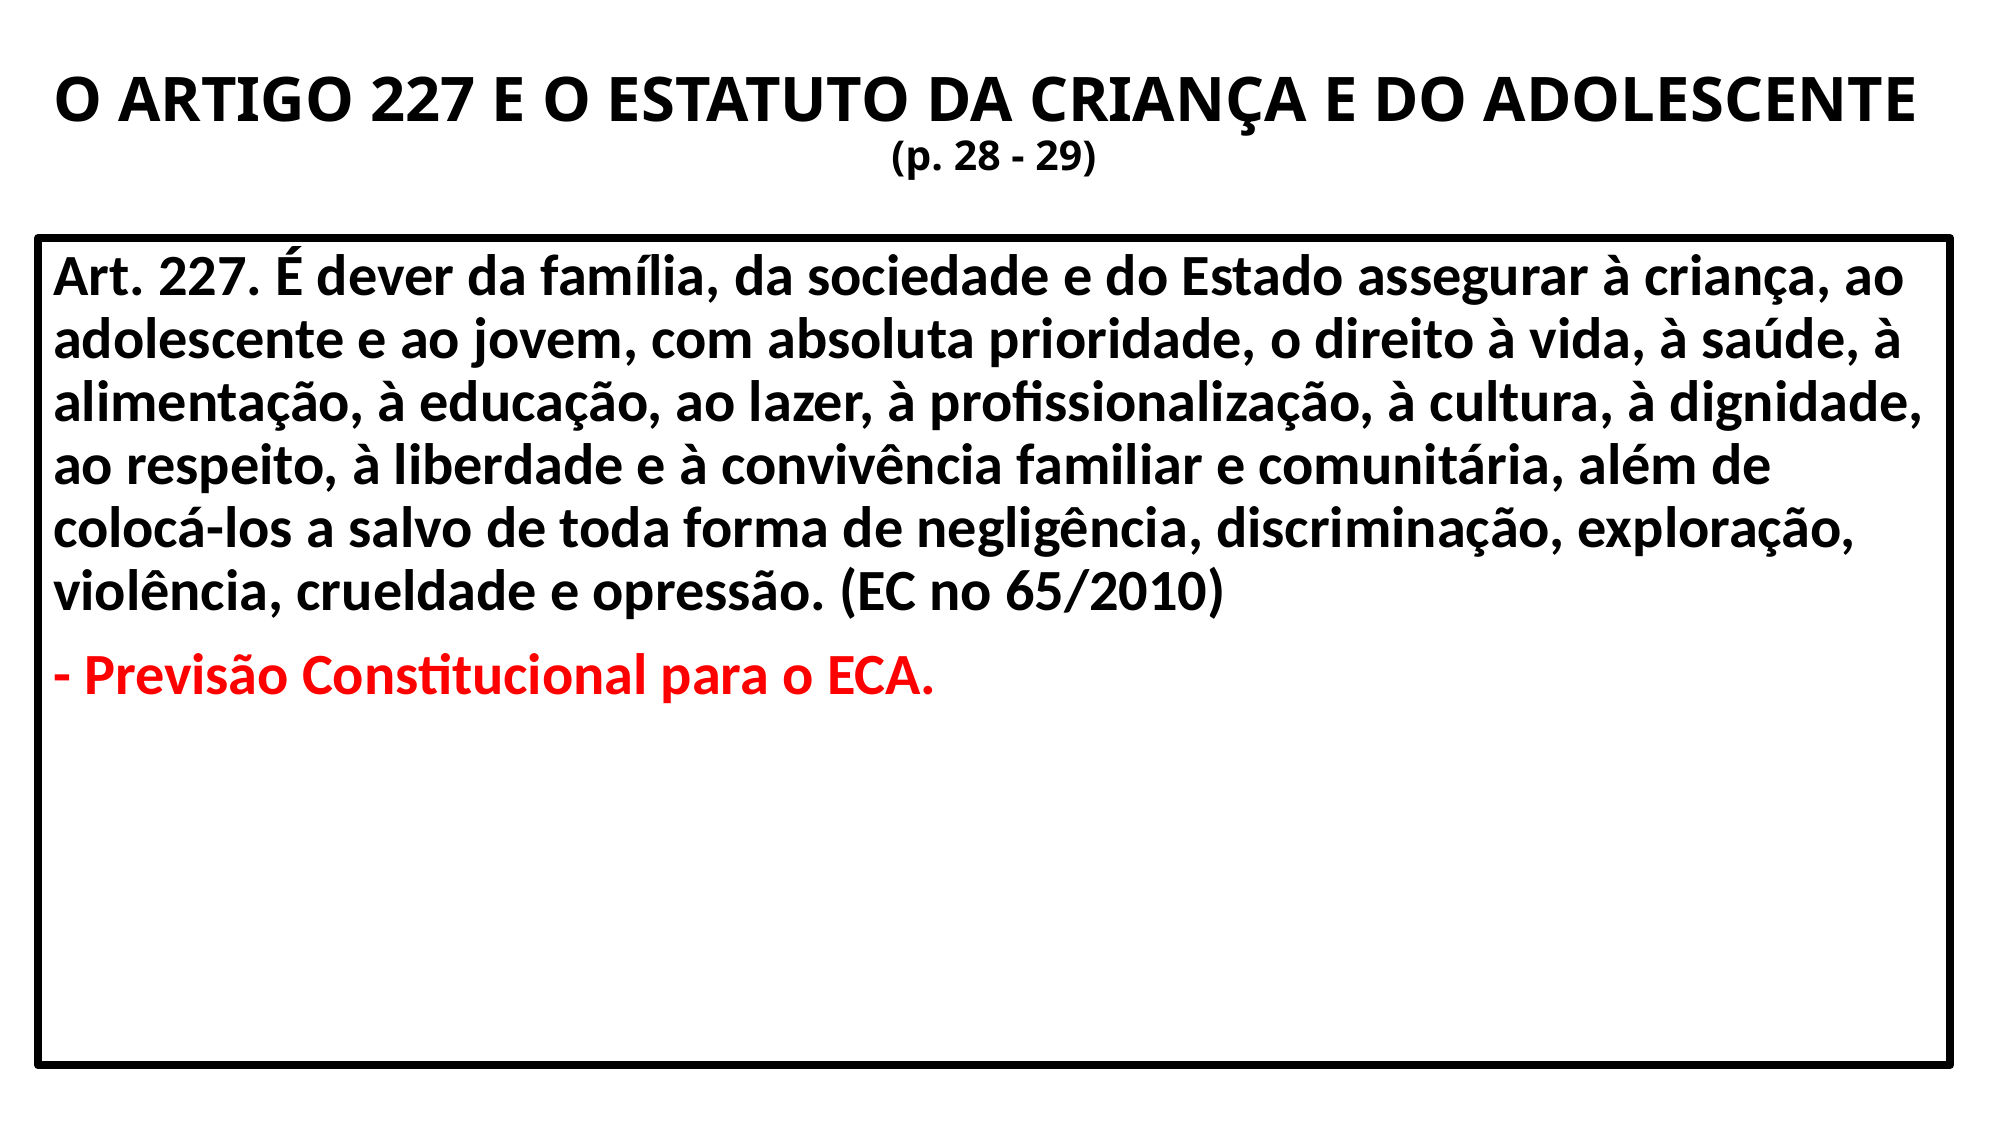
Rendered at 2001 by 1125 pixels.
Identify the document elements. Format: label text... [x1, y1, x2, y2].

list Art. 227. É dever da família, da sociedade e do Estado assegurar à criança, ao adolescente e ao jovem, com absoluta prioridade, o direito à vida, à saúde, à alimentação, à educação, ao lazer, à profissionalização, à cultura, à dignidade, ao respeito, à liberdade e à convivência familiar e comunitária, além de colocá-los a salvo de toda forma de negligência, discriminação, exploração, violência, crueldade e opressão. (EC no 65/2010) - Previsão Constitucional para o ECA. [38, 238, 1950, 1066]
title O ARTIGO 227 E O ESTATUTO DA CRIANÇA E DO ADOLESCENTE (p. 28 - 29) [38, 59, 1950, 189]
